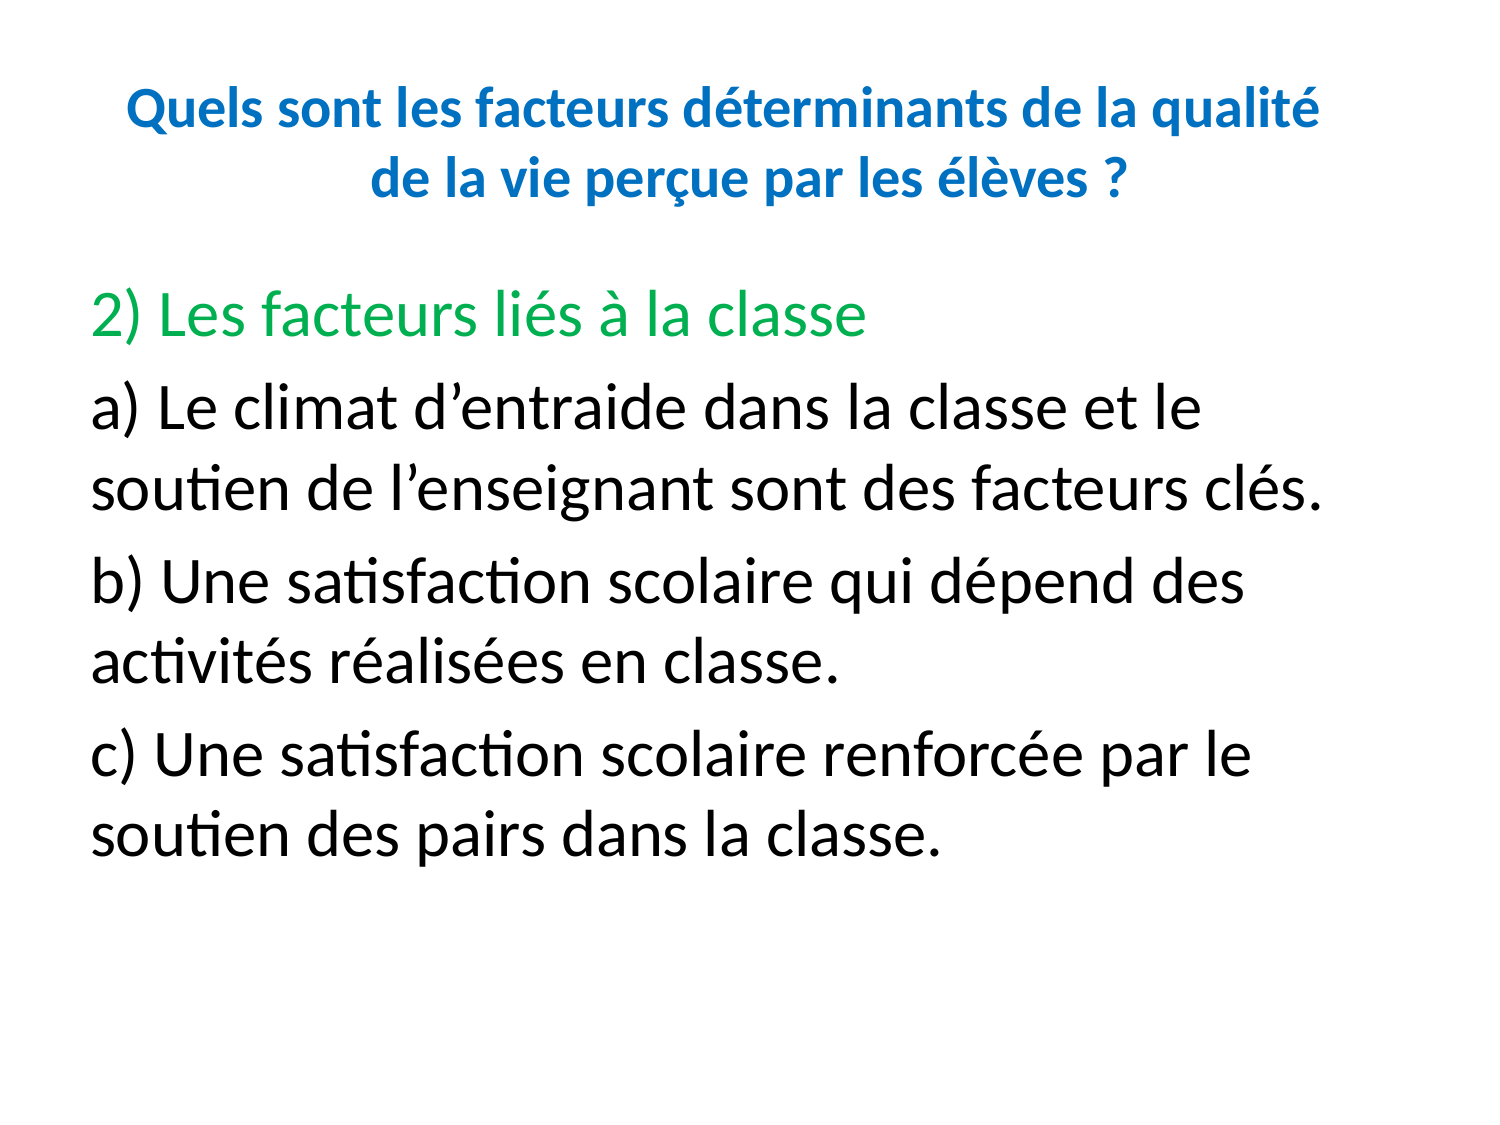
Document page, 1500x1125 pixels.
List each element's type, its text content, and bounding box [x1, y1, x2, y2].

title Quels sont les facteurs déterminants de la qualité de la vie perçue par les élèves ? [74, 44, 1426, 233]
list 2) Les facteurs liés à la classe a) Le climat d’entraide dans la classe et le soutien de l’enseignant sont des facteurs clés. b) Une satisfaction scolaire qui dépend des activités réalisées en classe. c) Une satisfaction scolaire renforcée par le soutien des pairs dans la classe. [74, 262, 1426, 1006]
